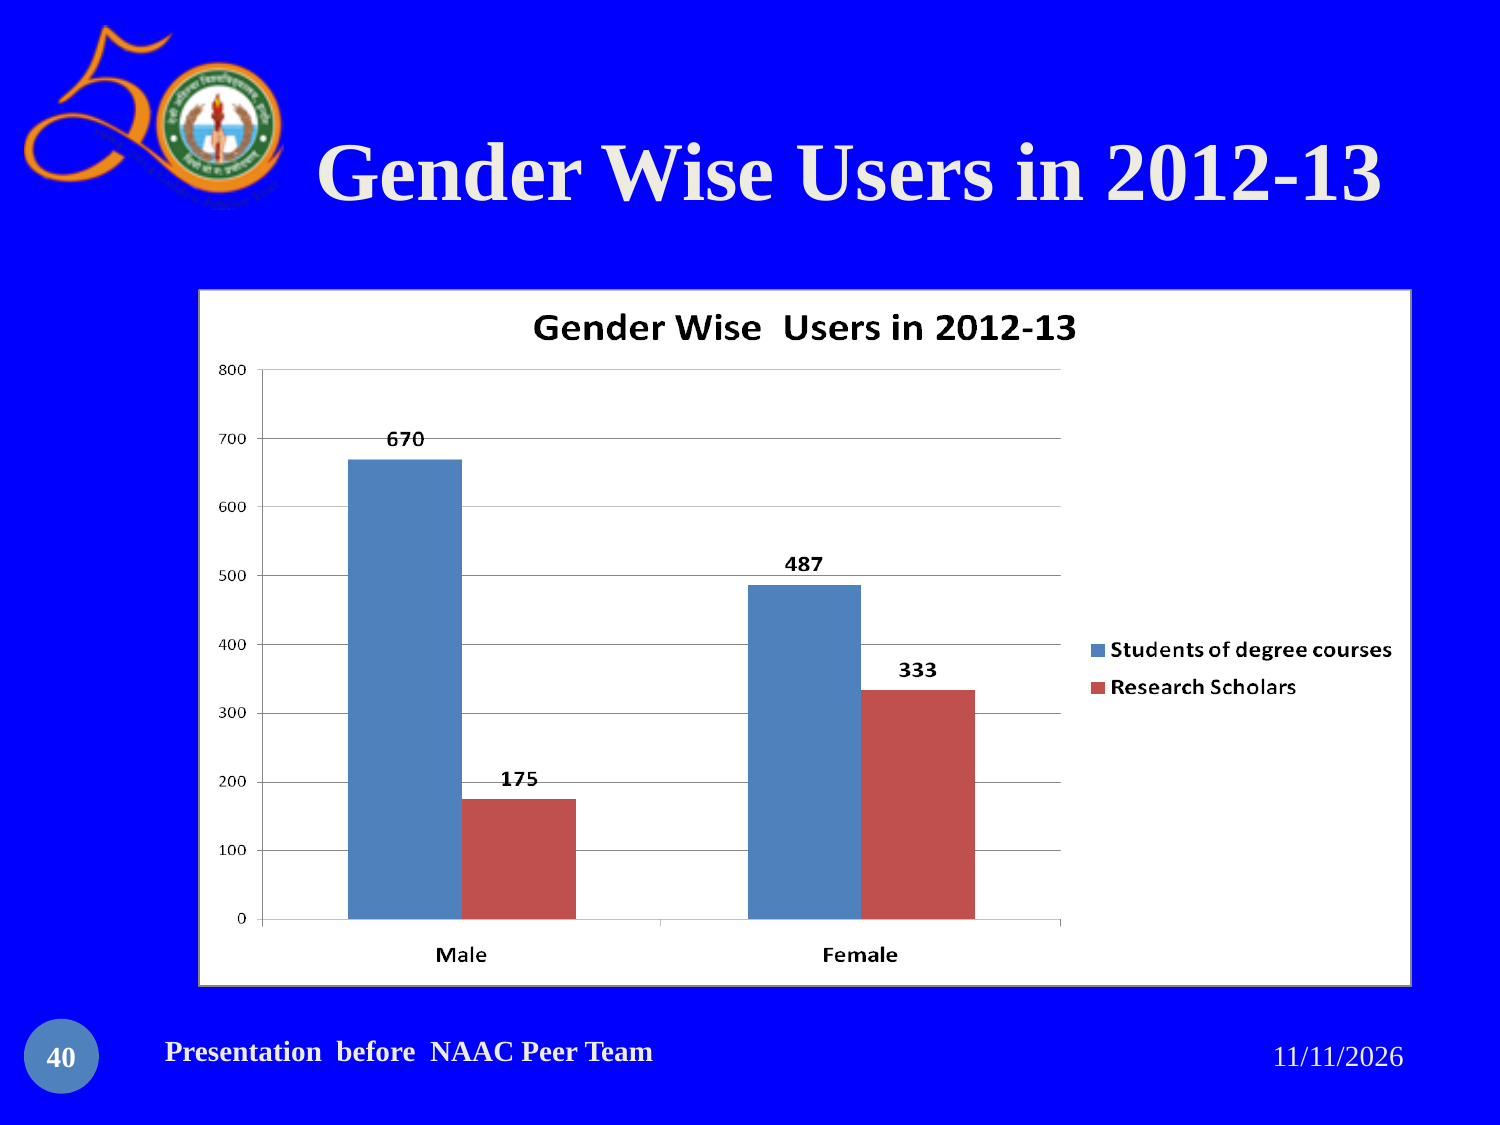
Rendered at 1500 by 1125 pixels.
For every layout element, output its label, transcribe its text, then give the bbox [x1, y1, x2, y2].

footer Presentation before NAAC Peer Team [150, 1012, 800, 1088]
title Gender Wise Users in 2012-13 [299, 44, 1426, 233]
slide_number 40 [23, 1018, 99, 1094]
picture [24, 24, 288, 213]
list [196, 287, 1413, 988]
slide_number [1012, 1015, 1419, 1094]
